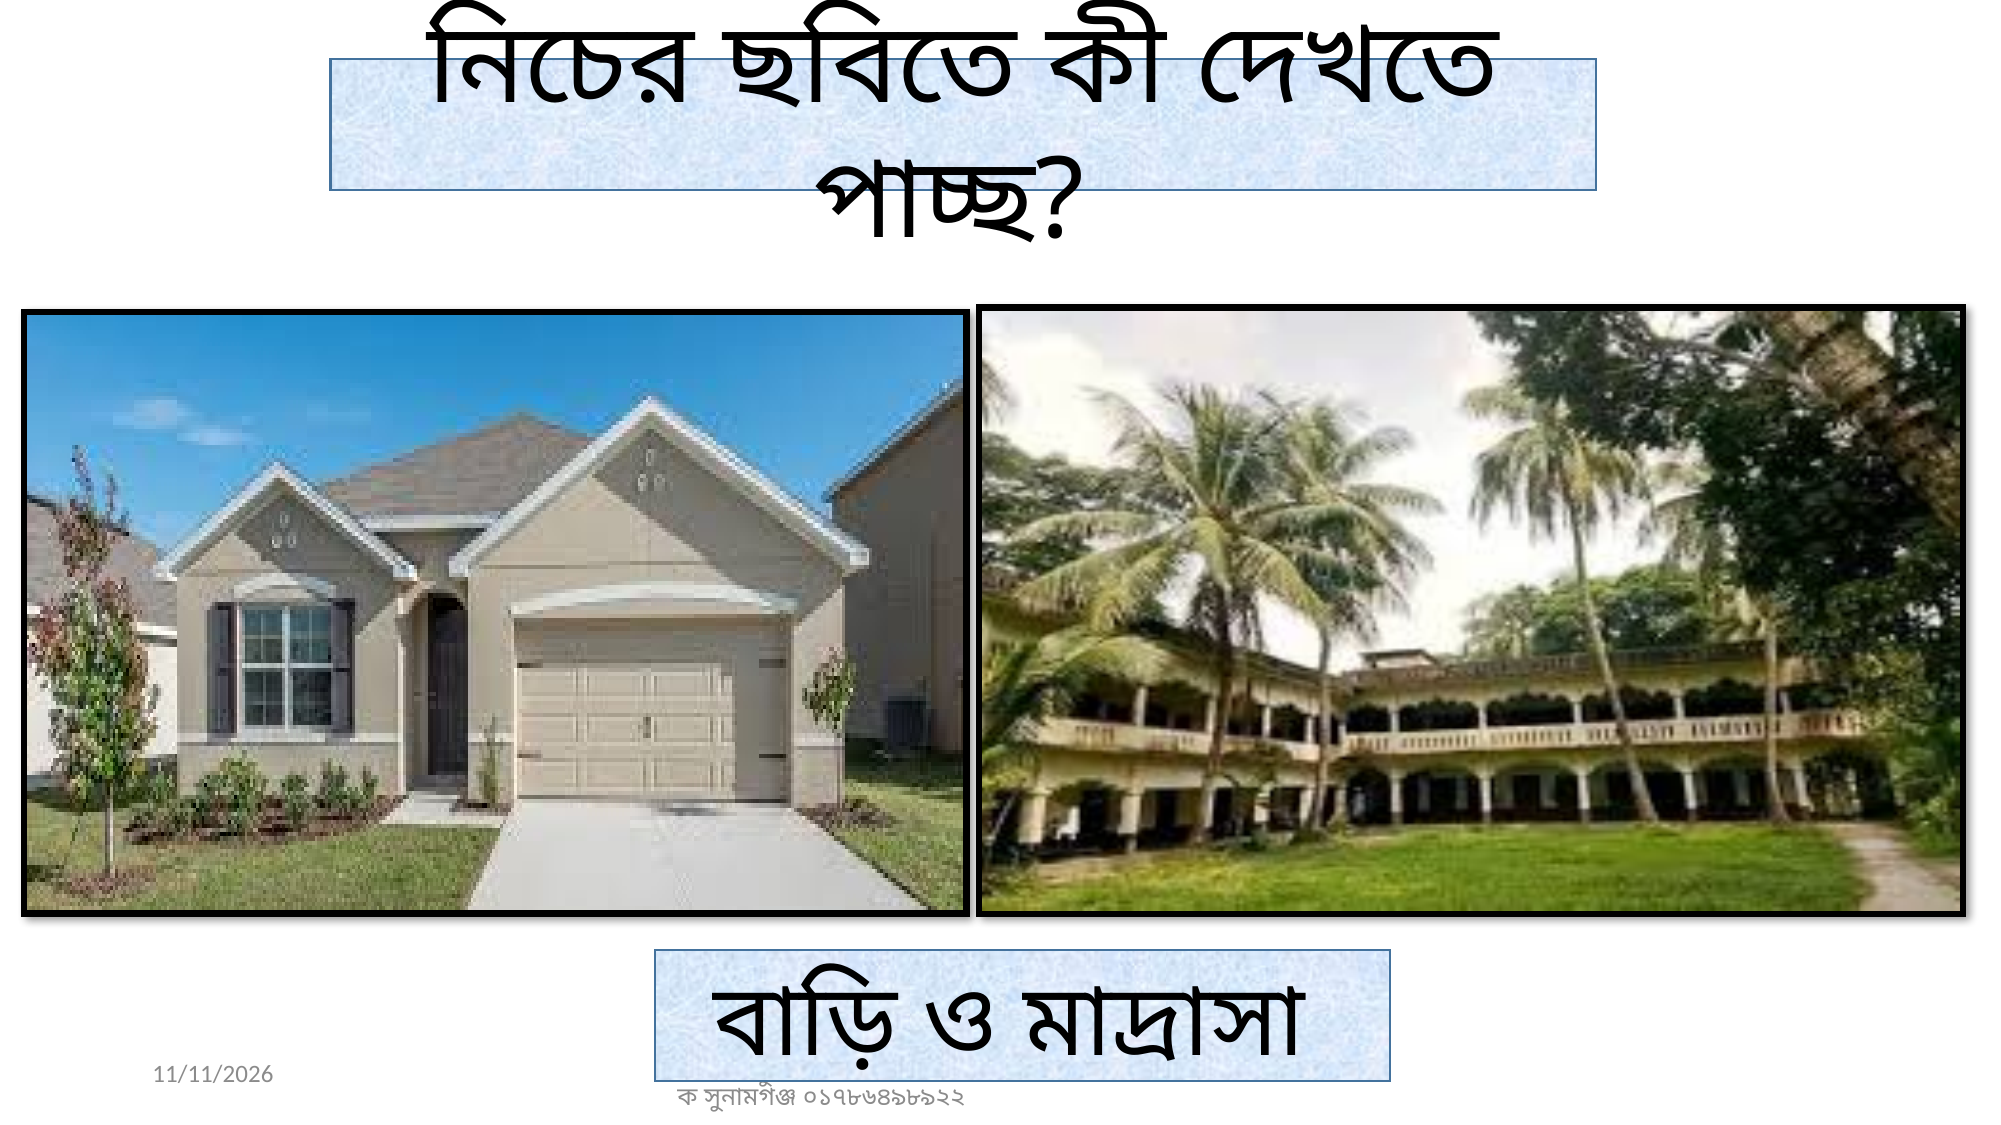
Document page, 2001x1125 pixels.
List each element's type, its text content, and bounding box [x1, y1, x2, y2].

text_box নিচের ছবিতে কী দেখতে পাচ্ছ? [330, 58, 1597, 191]
picture [982, 310, 1960, 911]
picture [27, 314, 964, 911]
text_box বাড়ি ও মাদ্রাসা [654, 949, 1391, 1082]
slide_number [137, 1042, 588, 1103]
footer মোঃ আবুল কাশেম সহকারী শিক্ষক লাকেশ্বর দাখিল মাদ্রাসা ছাতক সুনামগঞ্জ ০১৭৮৬৪৯৮৯২২ [662, 1042, 1338, 1103]
